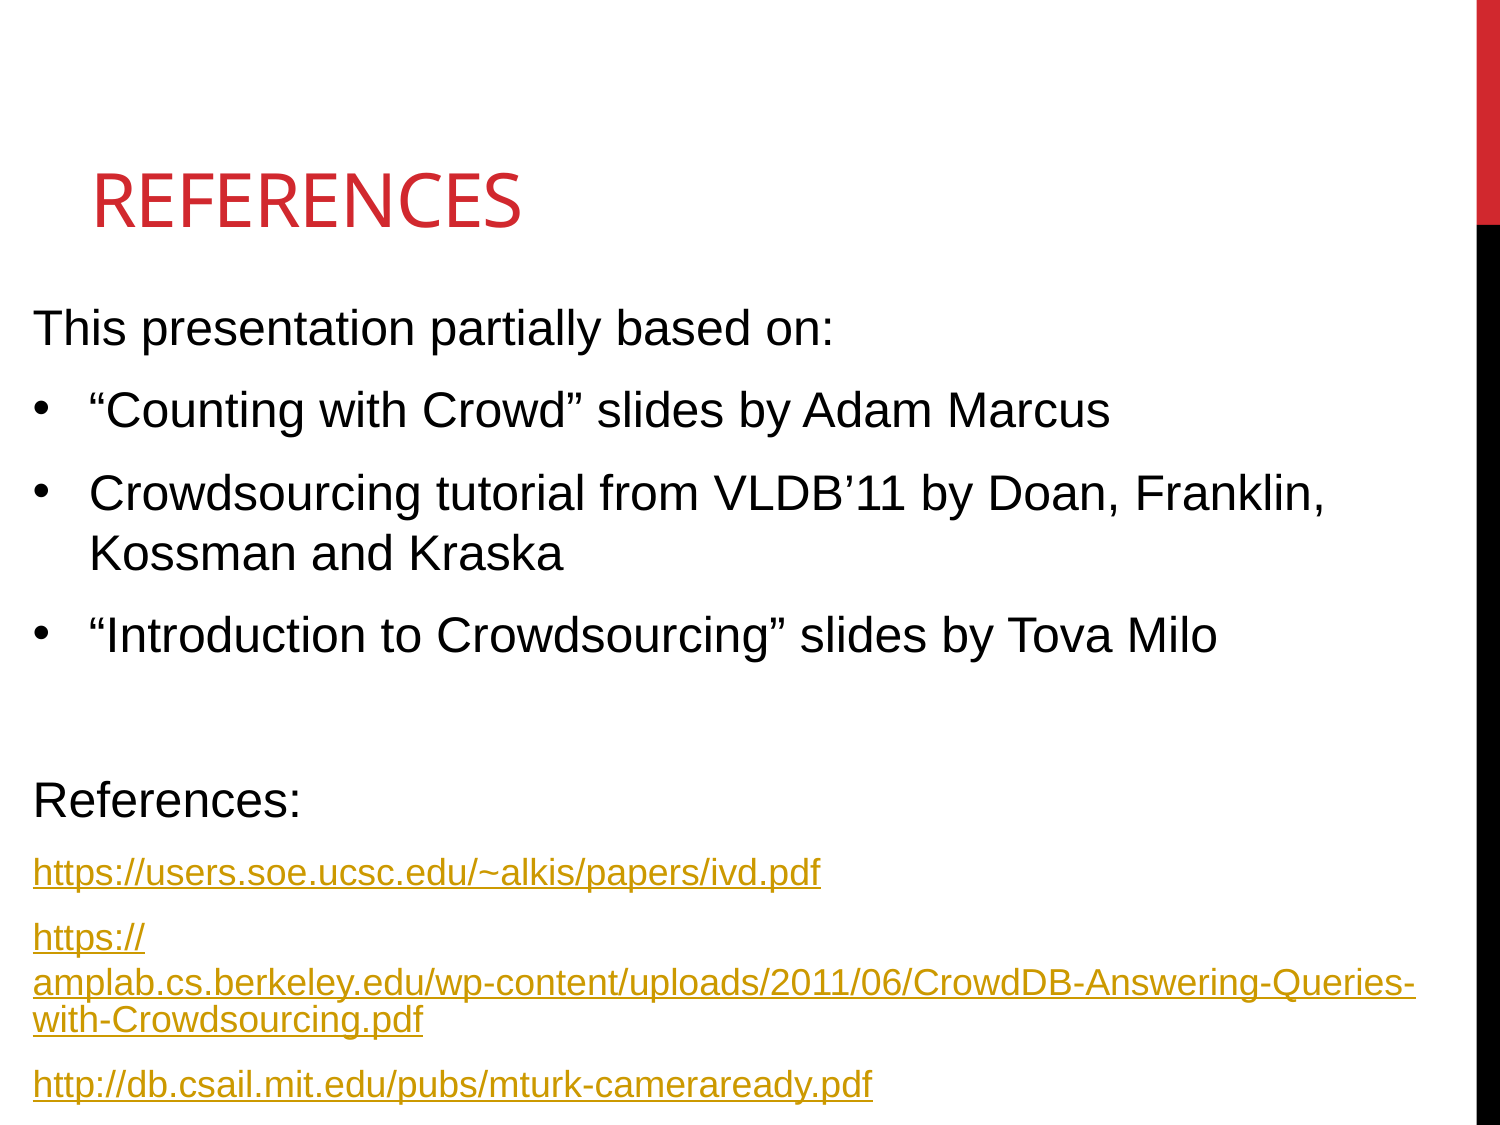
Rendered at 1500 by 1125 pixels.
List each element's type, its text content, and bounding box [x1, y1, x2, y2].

list This presentation partially based on: “Counting with Crowd” slides by Adam Marcus Crowdsourcing tutorial from VLDB’11 by Doan, Franklin, Kossman and Kraska “Introduction to Crowdsourcing” slides by Tova Milo References: https://users.soe.ucsc.edu/~alkis/papers/ivd.pdf https://amplab.cs.berkeley.edu/wp-content/uploads/2011/06/CrowdDB-Answering-Queries-with-Crowdsourcing.pdf http://db.csail.mit.edu/pubs/mturk-cameraready.pdf [17, 287, 1443, 1047]
title References [75, 25, 1025, 250]
